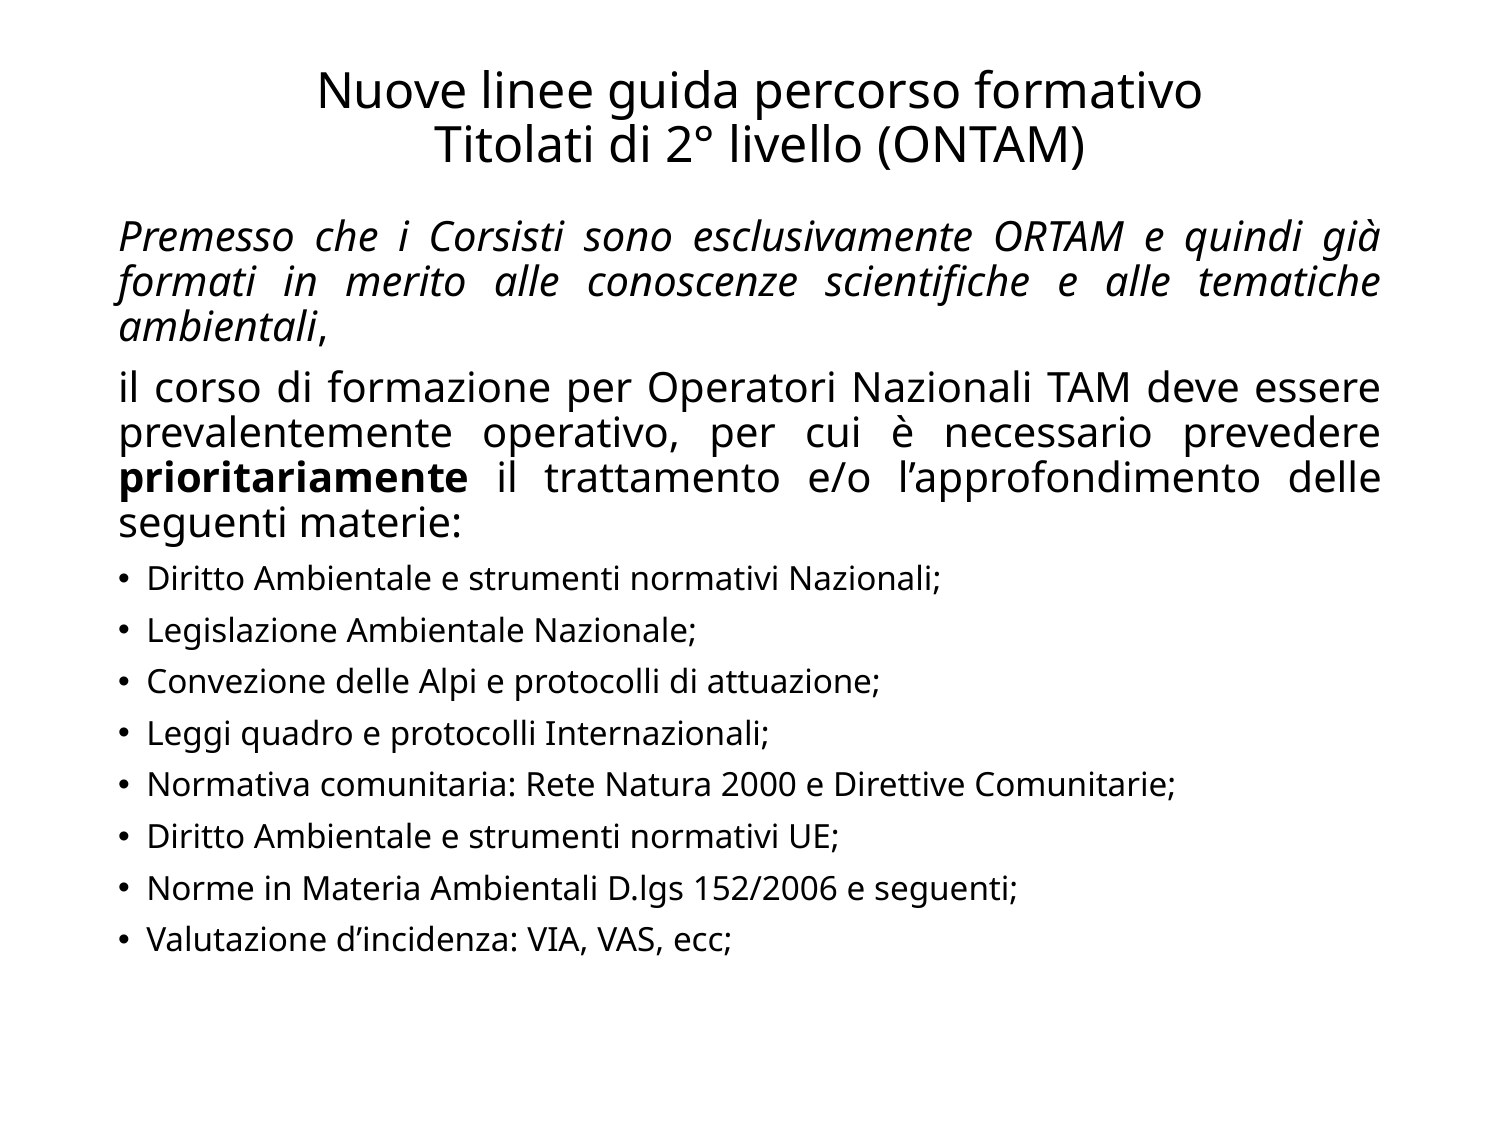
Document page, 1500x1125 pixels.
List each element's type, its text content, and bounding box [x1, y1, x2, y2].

list Premesso che i Corsisti sono esclusivamente ORTAM e quindi già formati in merito alle conoscenze scientifiche e alle tematiche ambientali, il corso di formazione per Operatori Nazionali TAM deve essere prevalentemente operativo, per cui è necessario prevedere prioritariamente il trattamento e/o l’approfondimento delle seguenti materie: Diritto Ambientale e strumenti normativi Nazionali; Legislazione Ambientale Nazionale; Convezione delle Alpi e protocolli di attuazione; Leggi quadro e protocolli Internazionali; Normativa comunitaria: Rete Natura 2000 e Direttive Comunitarie; Diritto Ambientale e strumenti normativi UE; Norme in Materia Ambientali D.lgs 152/2006 e seguenti; Valutazione d’incidenza: VIA, VAS, ecc; [103, 208, 1397, 1014]
title Nuove linee guida percorso formativo Titolati di 2° livello (ONTAM) [123, 59, 1397, 185]
